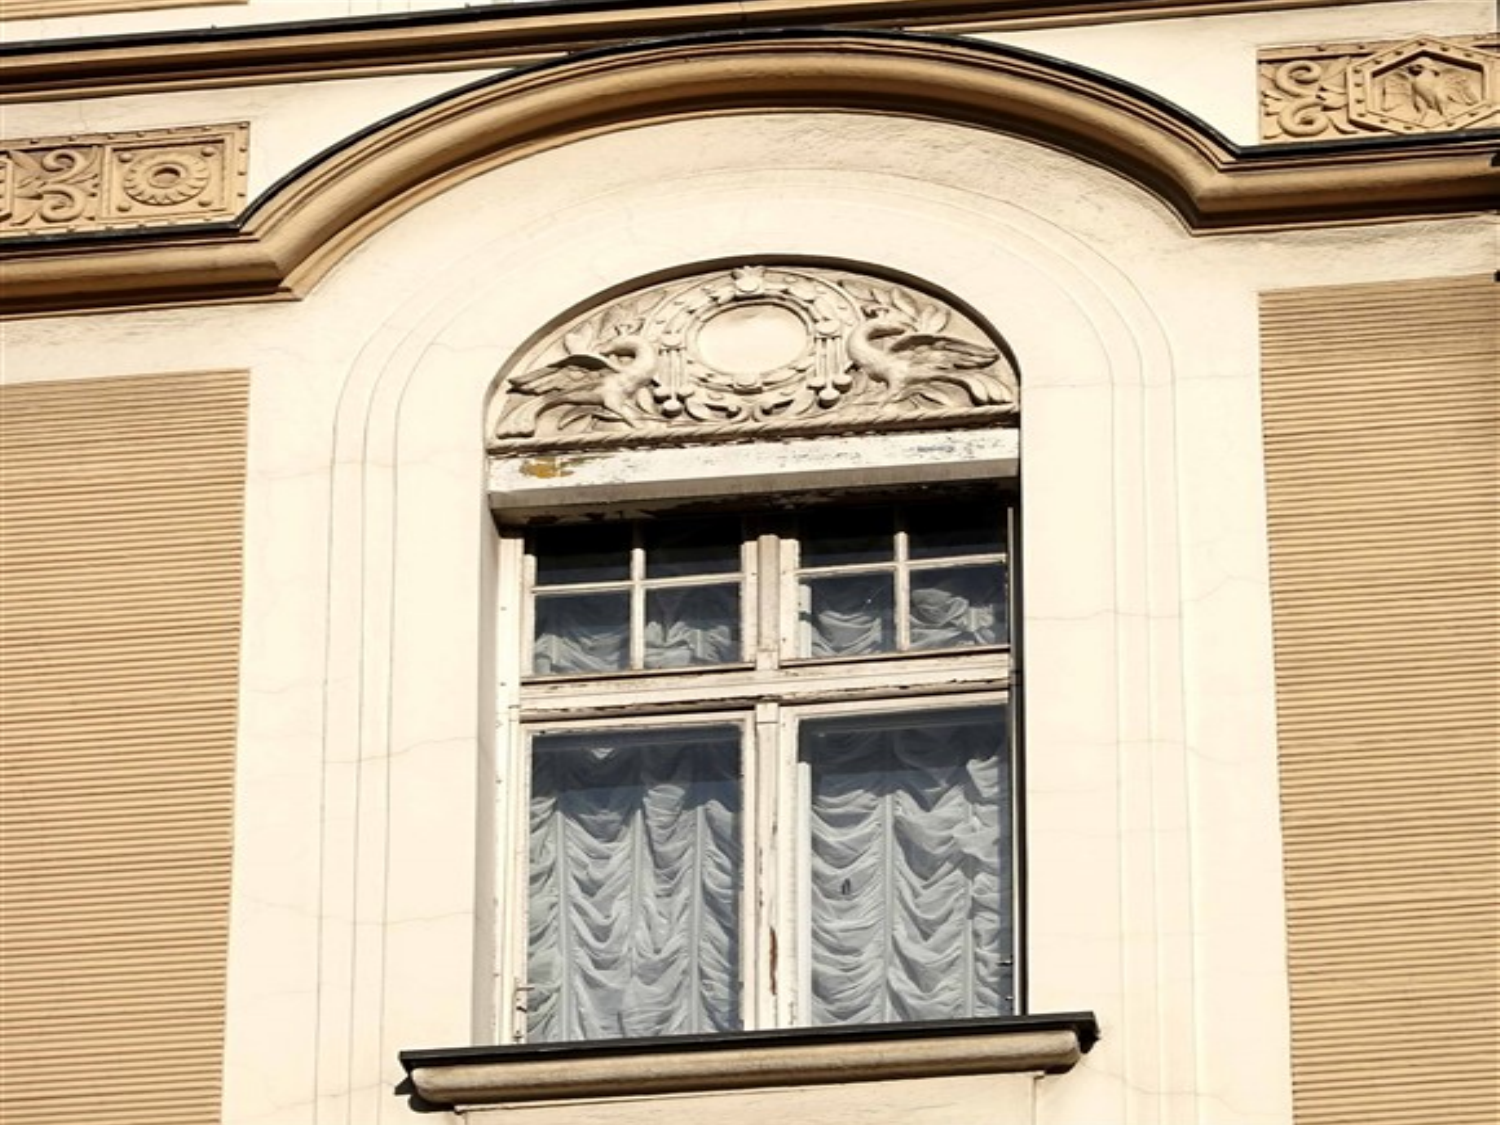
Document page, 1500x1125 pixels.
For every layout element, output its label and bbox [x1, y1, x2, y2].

list [0, 0, 1500, 1125]
